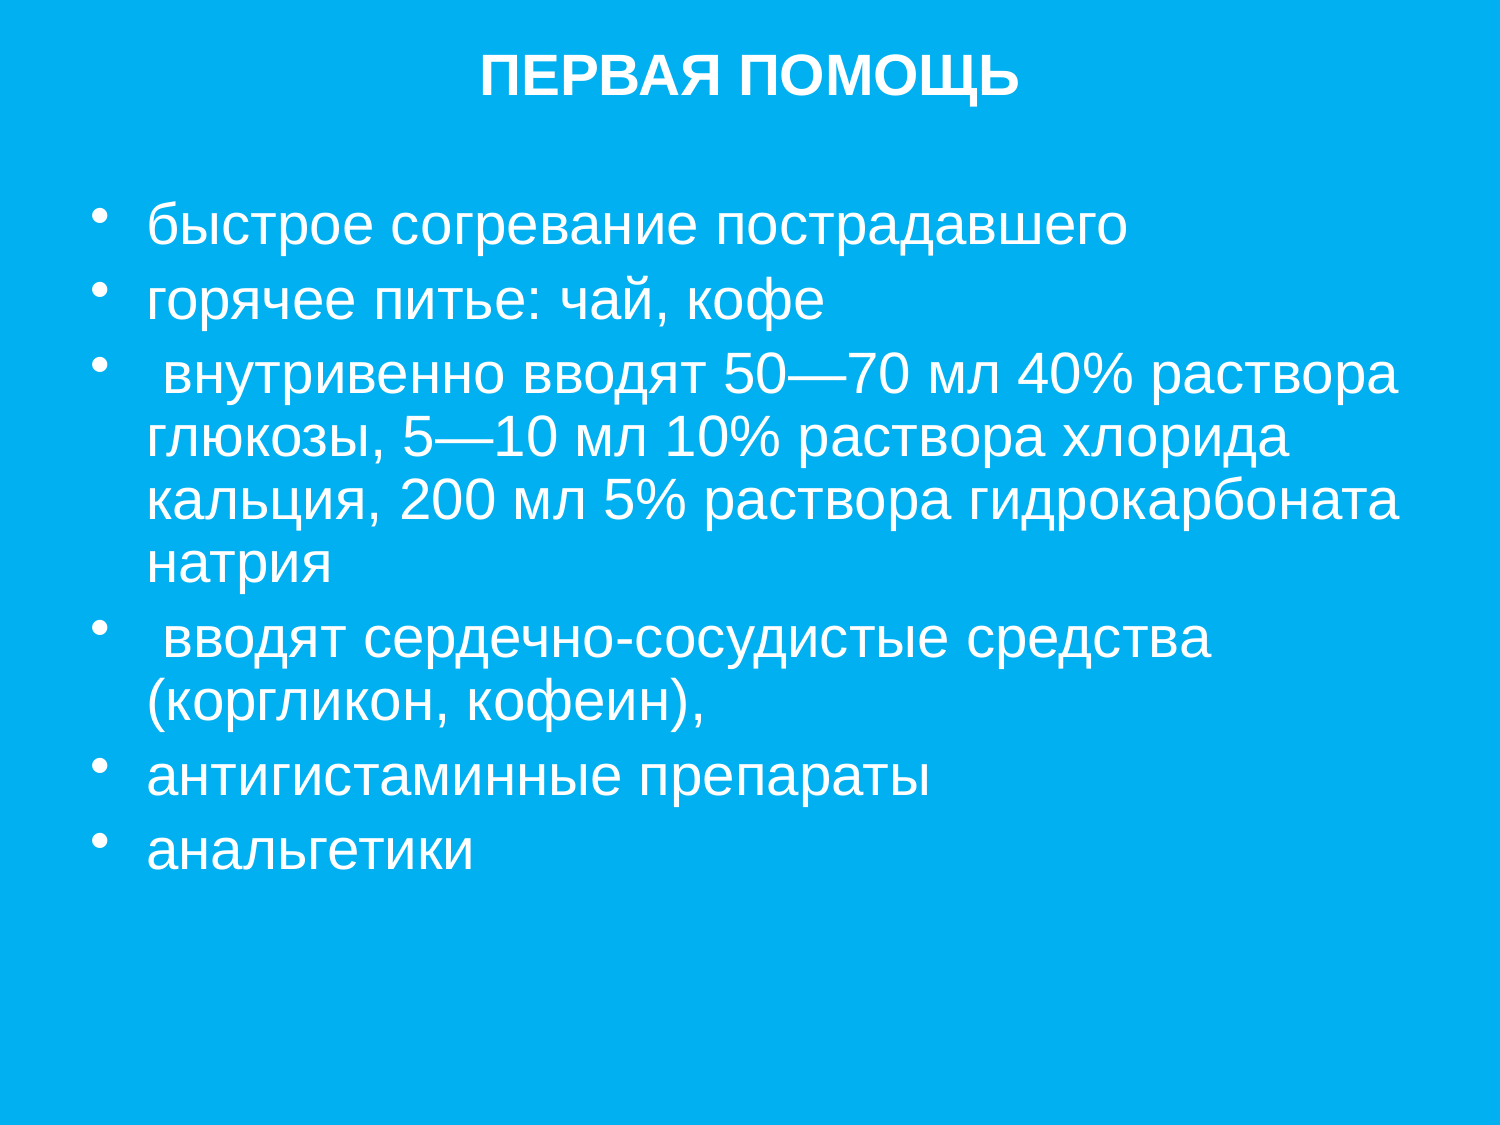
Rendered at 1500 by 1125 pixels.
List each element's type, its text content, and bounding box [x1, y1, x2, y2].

list ПЕРВАЯ ПОМОЩЬ быстрое согревание пострадавшего горячее питье: чай, кофе внутривенно вводят 50—70 мл 40% раствора глюкозы, 5—10 мл 10% раствора хлорида кальция, 200 мл 5% раствора гидрокарбоната натрия вводят сердечно-сосудистые средства (коргликон, кофеин), антигистаминные препараты анальгетики [74, 37, 1426, 1038]
